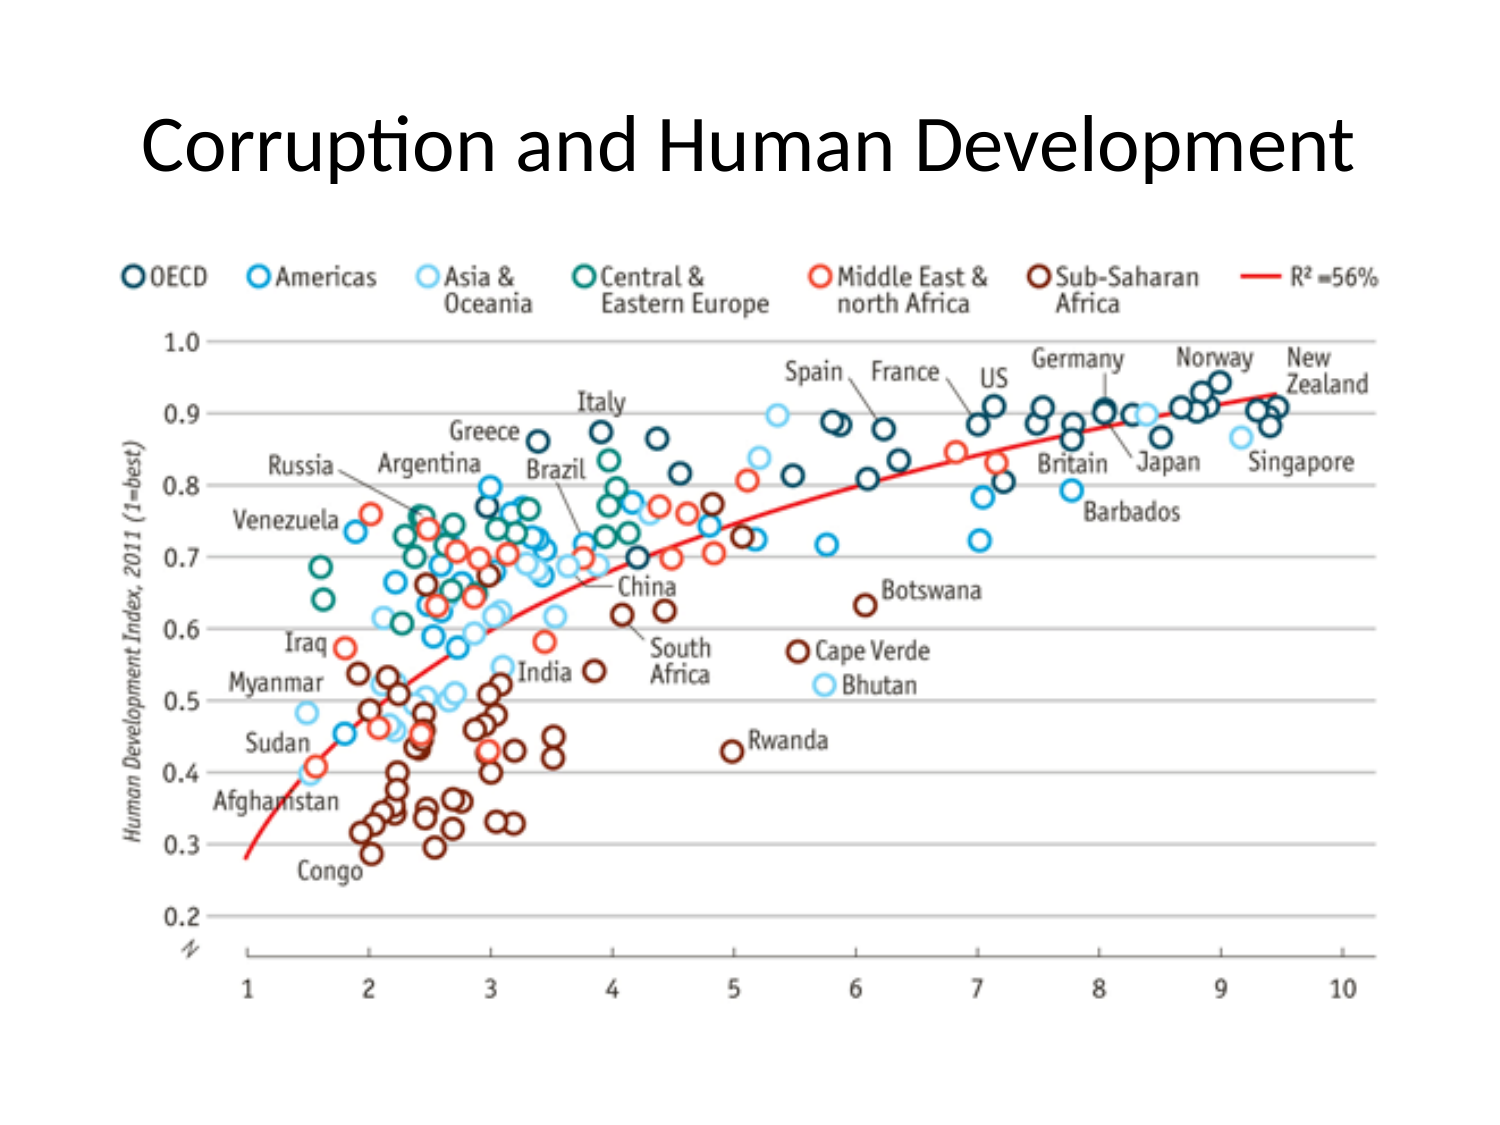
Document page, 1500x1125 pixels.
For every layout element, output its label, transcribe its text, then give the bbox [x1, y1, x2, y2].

title Corruption and Human Development [75, 45, 1425, 233]
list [74, 262, 1426, 1006]
